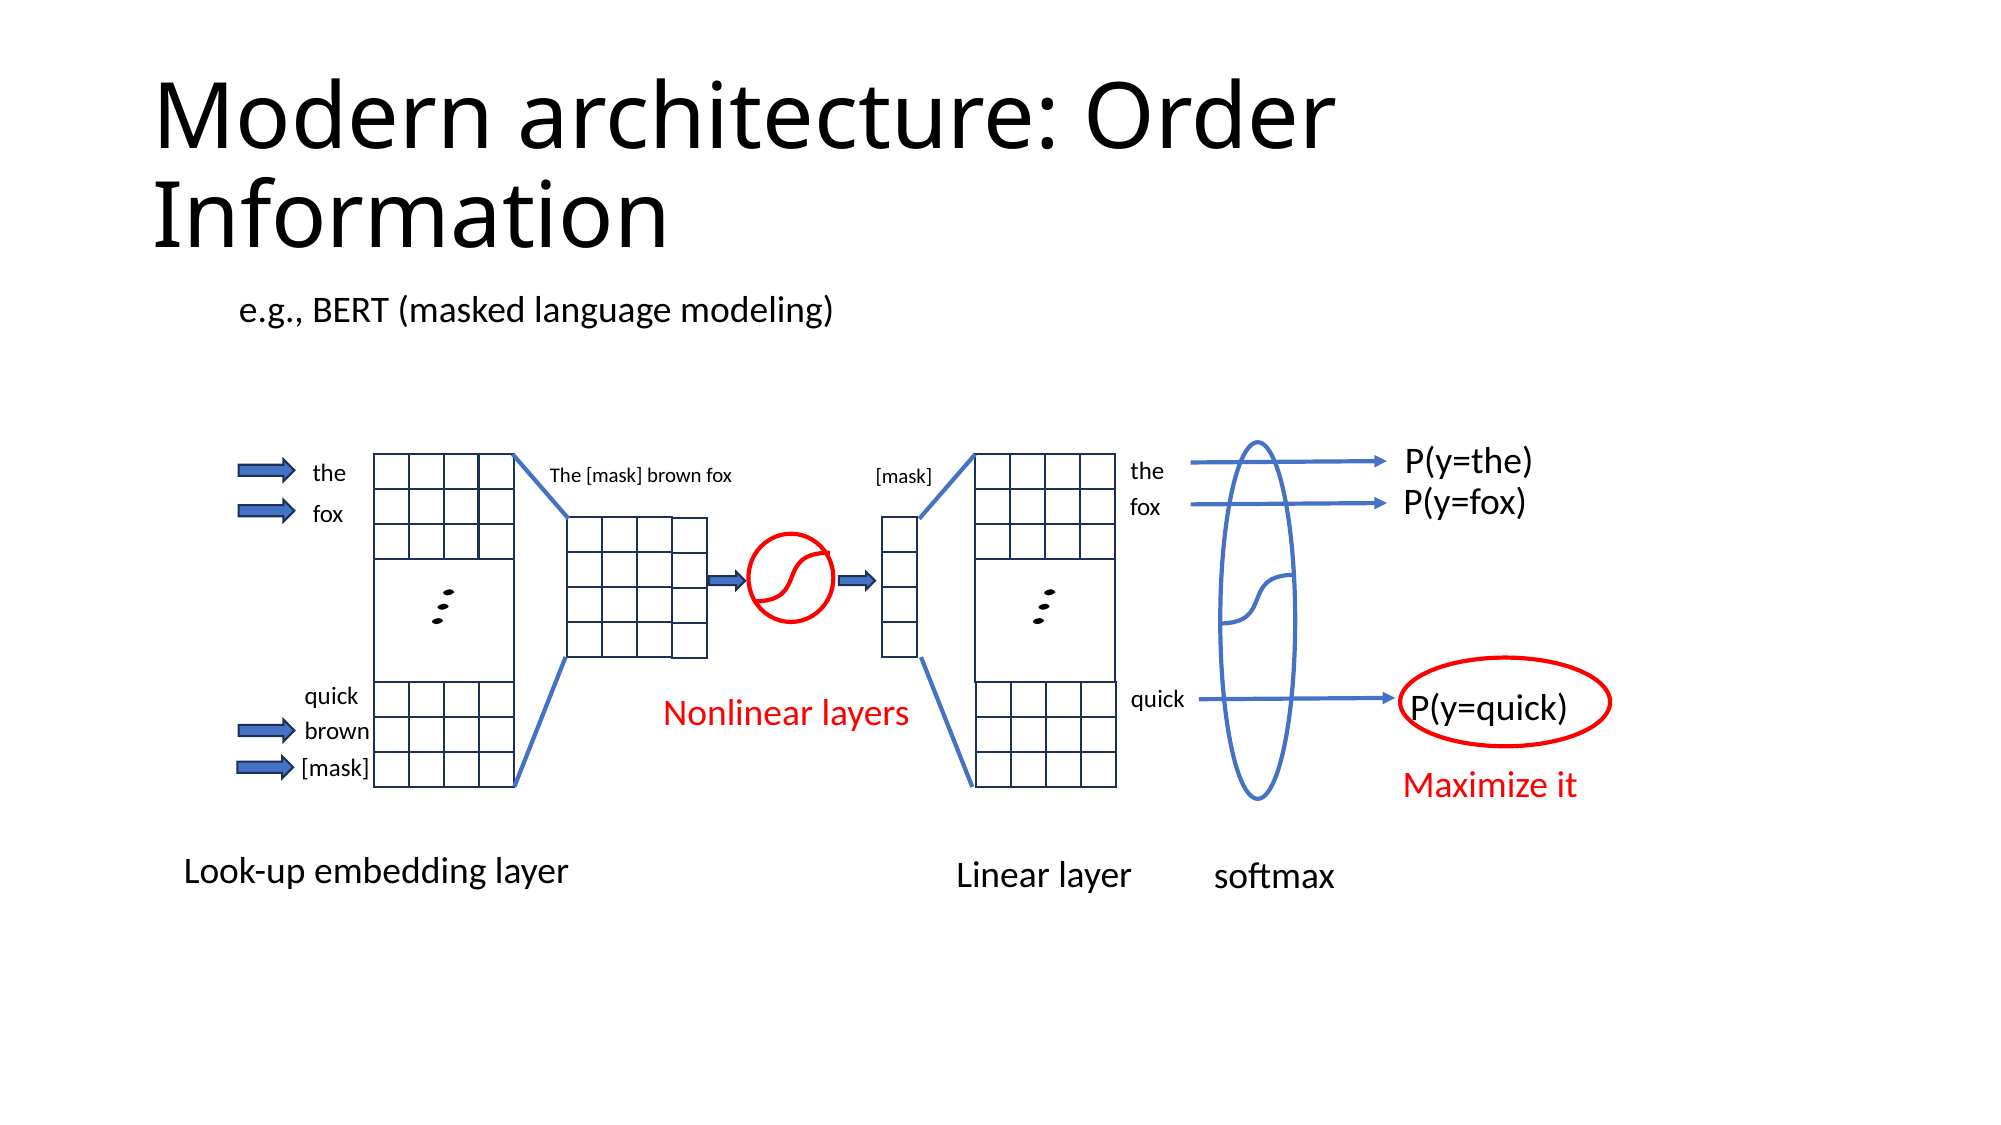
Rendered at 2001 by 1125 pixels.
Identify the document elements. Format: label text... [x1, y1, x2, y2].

text_box e.g., BERT (masked language modeling) [224, 277, 1000, 337]
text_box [168, 426, 1611, 905]
title Modern architecture: Order Information [137, 59, 1863, 278]
